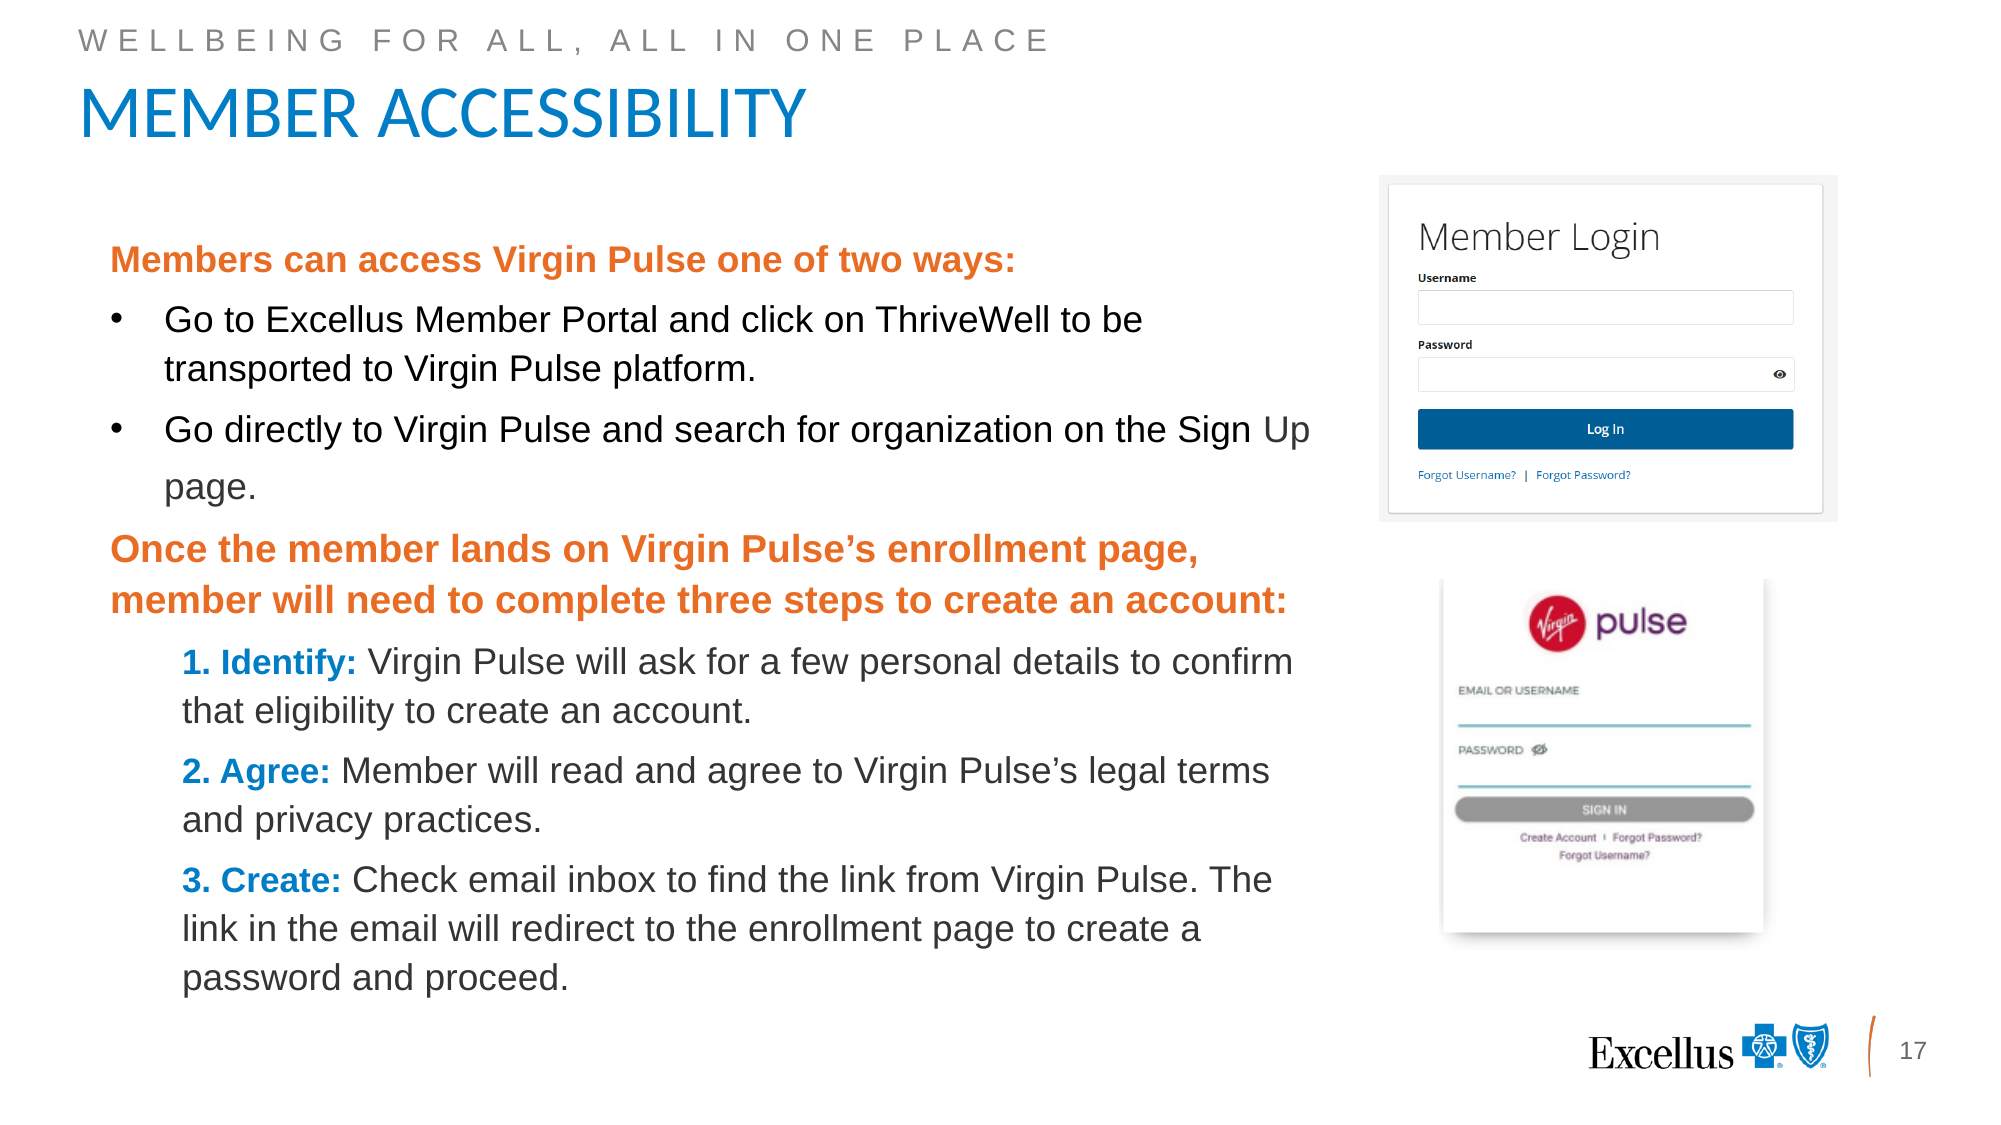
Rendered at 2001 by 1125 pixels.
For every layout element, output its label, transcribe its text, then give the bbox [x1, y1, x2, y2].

slide_number 17 [1862, 1020, 1965, 1081]
picture [1852, 1005, 1890, 1084]
list Members can access Virgin Pulse one of two ways: Go to Excellus Member Portal and click on ThriveWell to be transported to Virgin Pulse platform. Go directly to Virgin Pulse and search for organization on the Sign Up page. Once the member lands on Virgin Pulse’s enrollment page, member will need to complete three steps to create an account: 1. Identify: Virgin Pulse will ask for a few personal details to confirm that eligibility to create an account. 2. Agree: Member will read and agree to Virgin Pulse’s legal terms and privacy practices. 3. Create: Check email inbox to find the link from Virgin Pulse. The link in the email will redirect to the enrollment page to create a password and proceed. [95, 223, 1344, 1021]
picture [1578, 1004, 1839, 1083]
picture [1379, 175, 1838, 522]
picture [1439, 579, 1778, 950]
list WELLBEING FOR ALL, ALL IN ONE PLACE [63, 0, 1430, 66]
title MEMBER ACCESSIBILITY [63, 64, 1813, 200]
